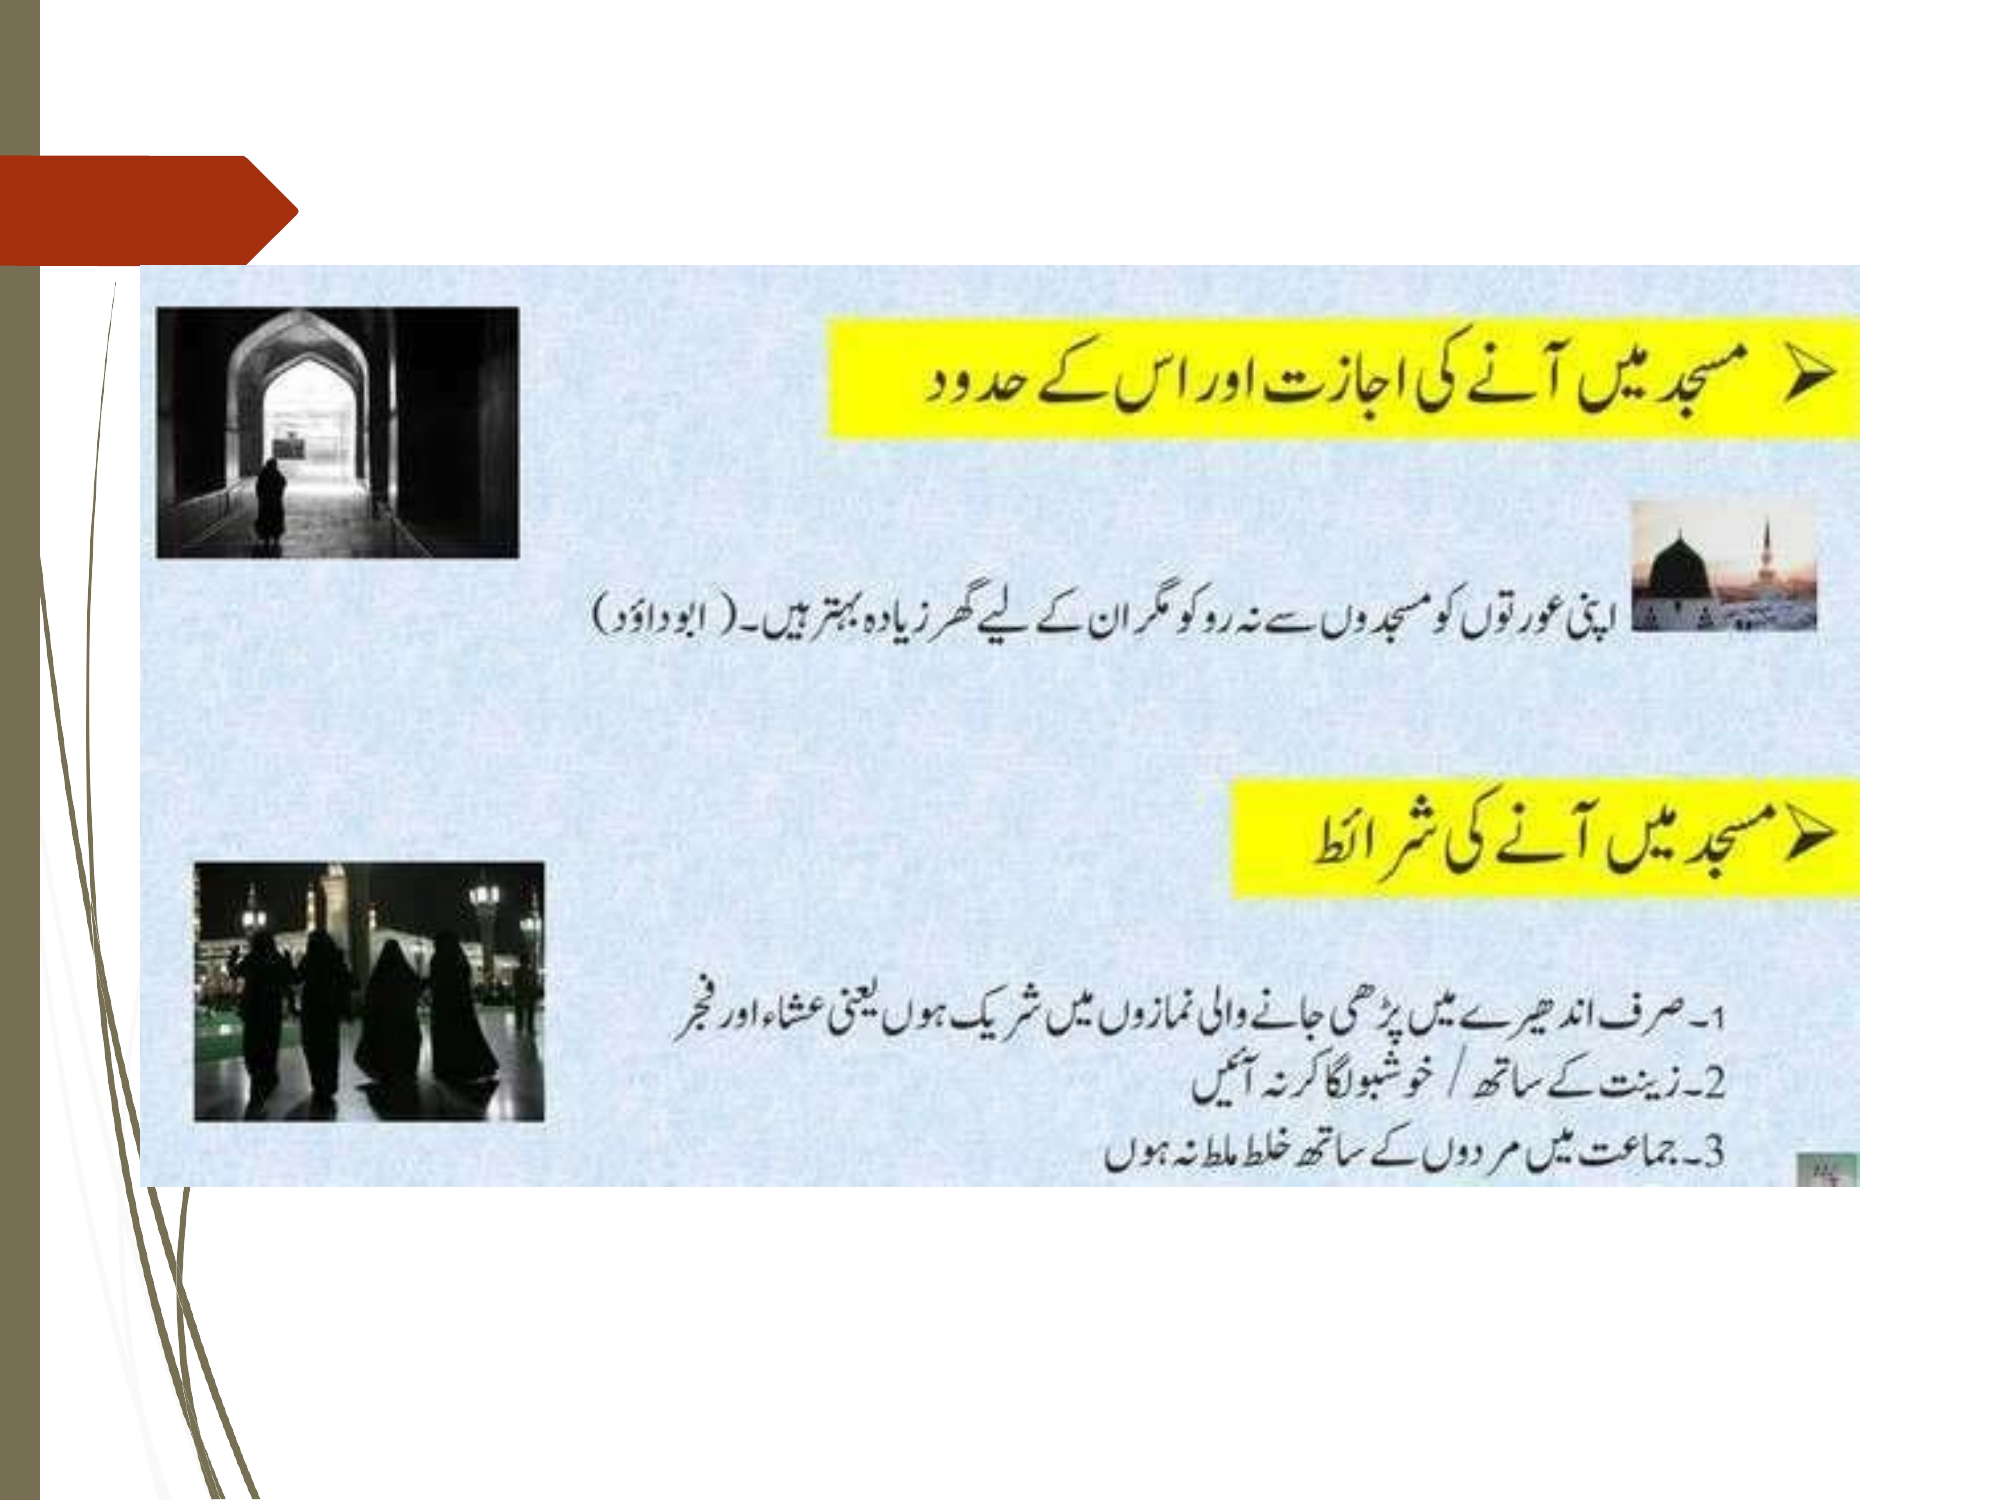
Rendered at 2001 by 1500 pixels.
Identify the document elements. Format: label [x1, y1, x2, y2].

picture [40, 266, 434, 1500]
text_box [140, 265, 1860, 1187]
picture [40, 0, 434, 265]
